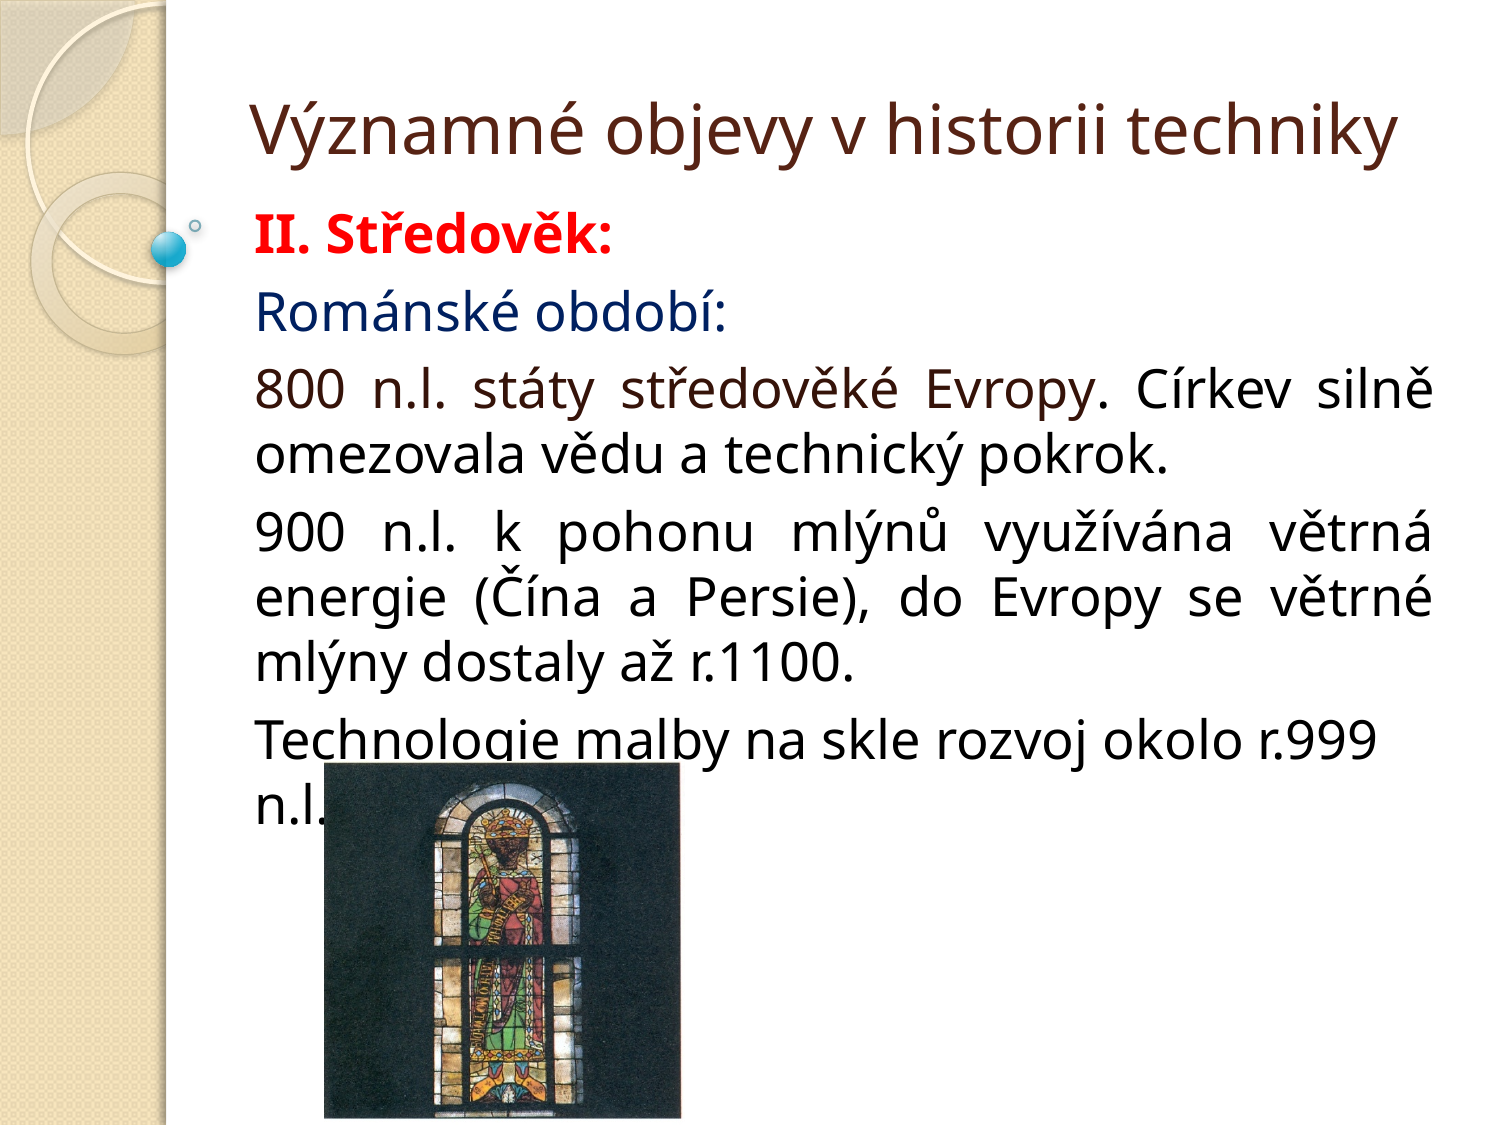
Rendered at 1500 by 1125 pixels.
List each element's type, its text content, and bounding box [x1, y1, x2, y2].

subtitle II. Středověk: Románské období: 800 n.l. státy středověké Evropy. Církev silně omezovala vědu a technický pokrok. 900 n.l. k pohonu mlýnů využívána větrná energie (Čína a Persie), do Evropy se větrné mlýny dostaly až r.1100. Technologie malby na skle rozvoj okolo r.999 n.l. [234, 199, 1450, 1055]
picture [324, 760, 686, 1125]
title Významné objevy v historii techniky [234, 59, 1450, 176]
